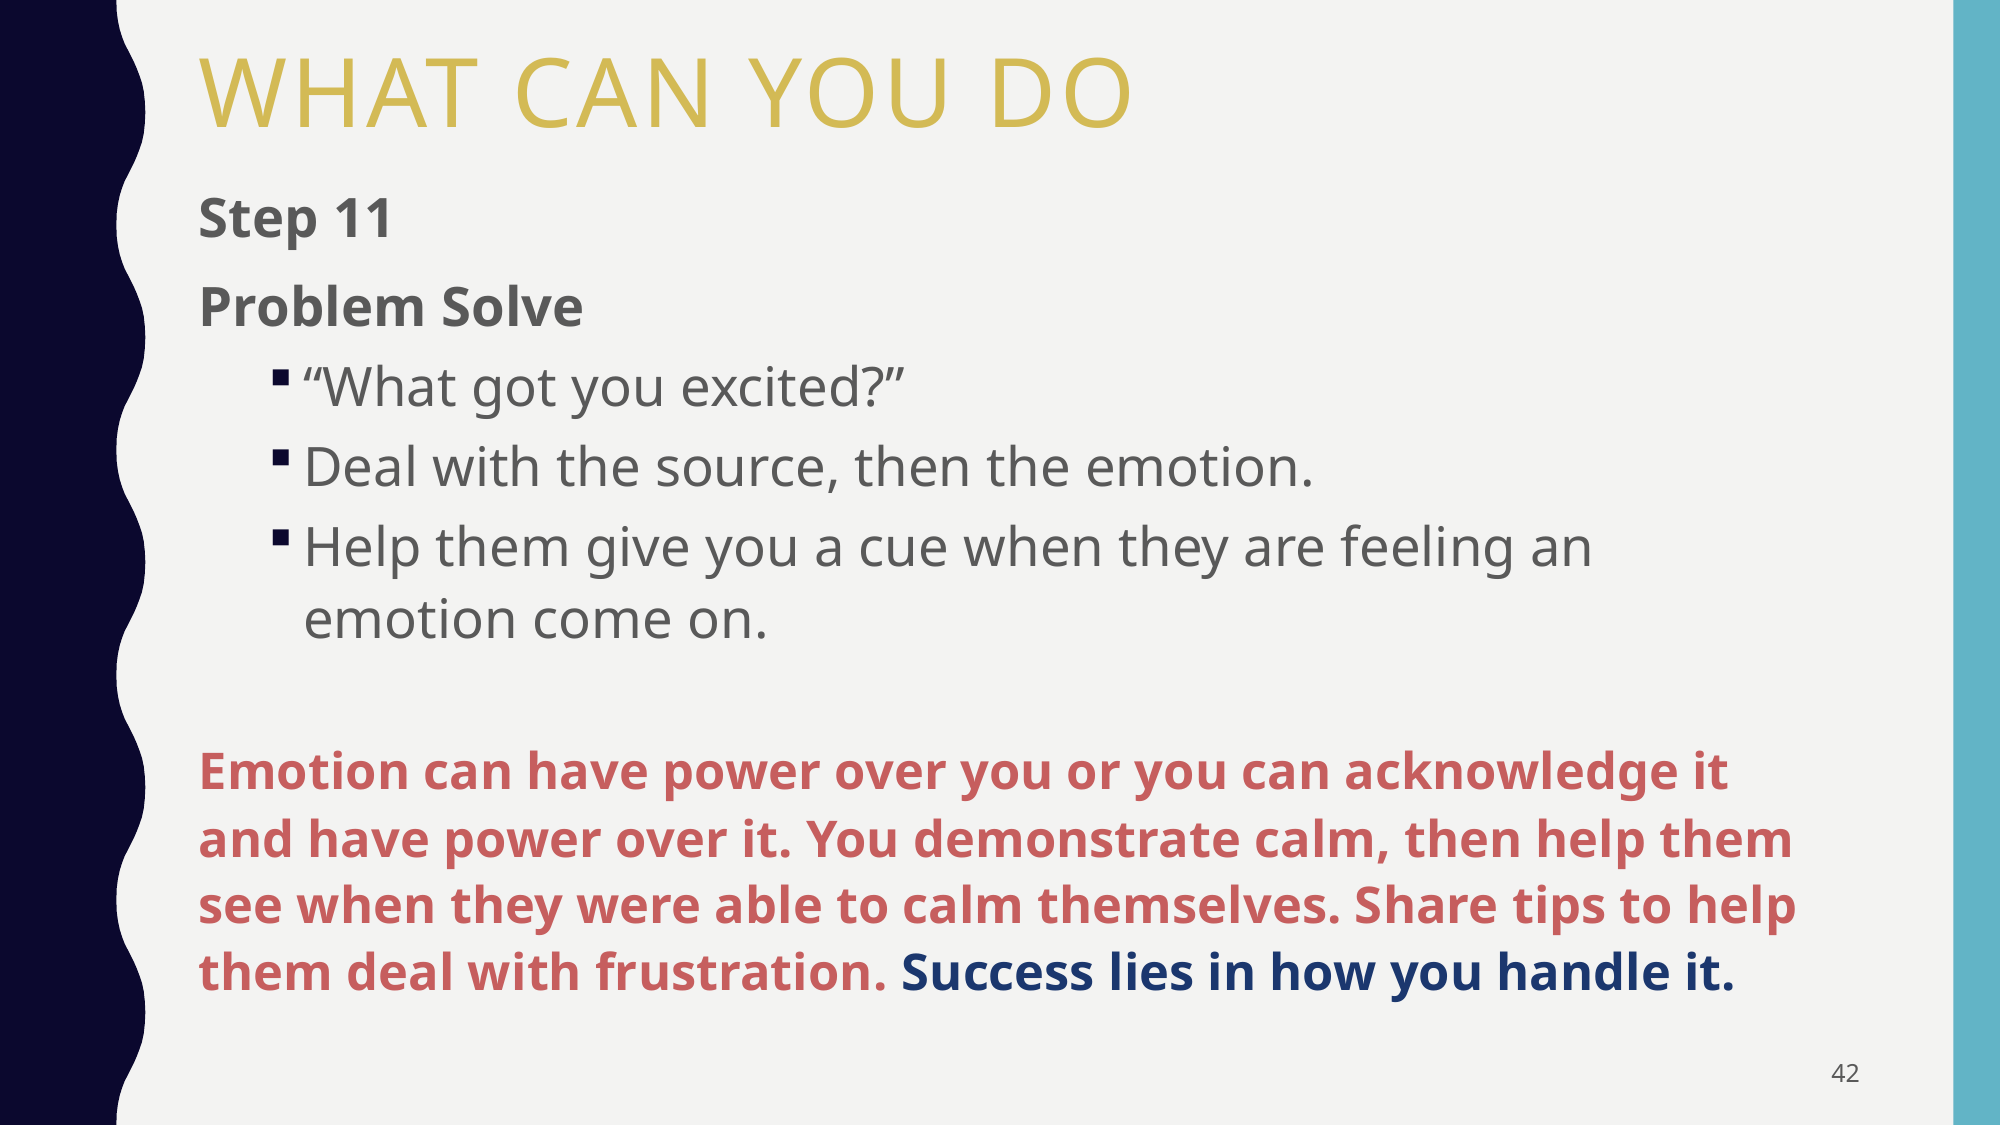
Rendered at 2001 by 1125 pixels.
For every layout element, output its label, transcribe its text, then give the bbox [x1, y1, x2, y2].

title What Can You Do [183, 37, 1460, 180]
list Step 11 Problem Solve “What got you excited?” Deal with the source, then the emotion. Help them give you a cue when they are feeling an emotion come on. Emotion can have power over you or you can acknowledge it and have power over it. You demonstrate calm, then help them see when they were able to calm themselves. Share tips to help them deal with frustration. Success lies in how you handle it. [183, 213, 1817, 1088]
slide_number 42 [1412, 1045, 1875, 1103]
